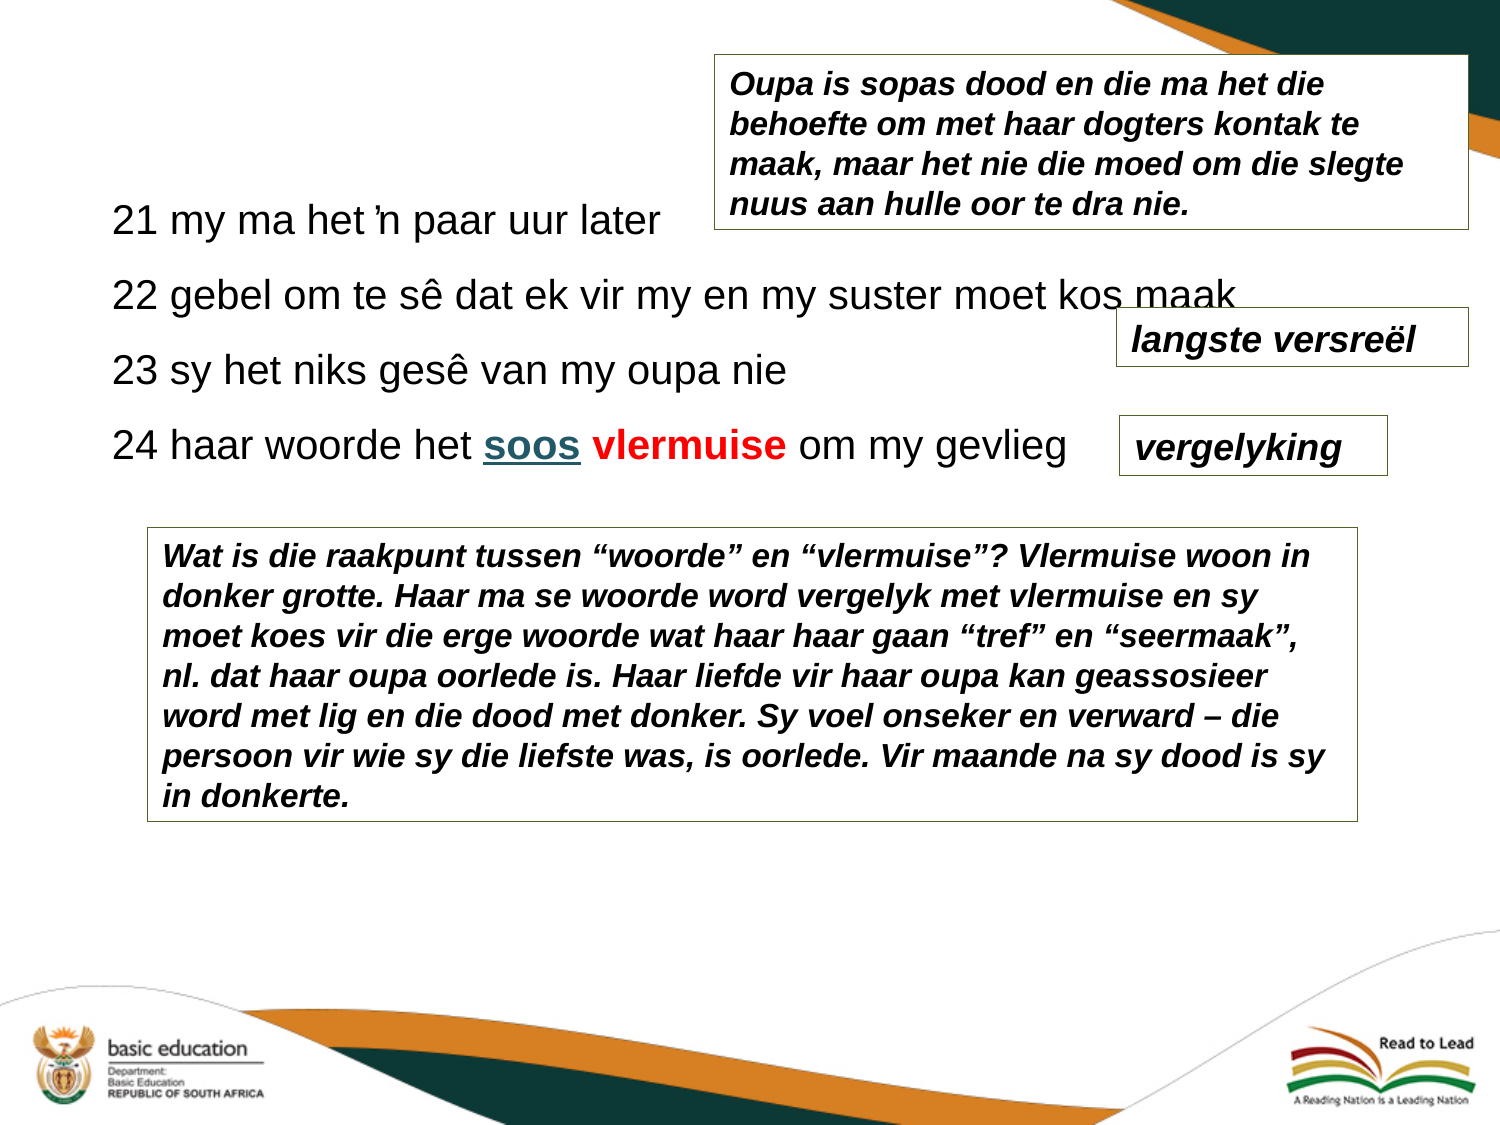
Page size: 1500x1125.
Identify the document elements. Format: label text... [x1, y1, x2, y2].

picture [0, 0, 1500, 1125]
text_box Wat is die raakpunt tussen “woorde” en “vlermuise”? Vlermuise woon in donker grotte. Haar ma se woorde word vergelyk met vlermuise en sy moet koes vir die erge woorde wat haar haar gaan “tref” en “seermaak”, nl. dat haar oupa oorlede is. Haar liefde vir haar oupa kan geassosieer word met lig en die dood met donker. Sy voel onseker en verward – die persoon vir wie sy die liefste was, is oorlede. Vir maande na sy dood is sy in donkerte. [147, 527, 1358, 822]
text_box langste versreël [1116, 307, 1469, 367]
text_box 21 my ma het ŉ paar uur later 22 gebel om te sê dat ek vir my en my suster moet kos maak 23 sy het niks gesê van my oupa nie 24 haar woorde het soos vlermuise om my gevlieg [97, 160, 1469, 476]
text_box Oupa is sopas dood en die ma het die behoefte om met haar dogters kontak te maak, maar het nie die moed om die slegte nuus aan hulle oor te dra nie. [714, 54, 1469, 230]
text_box vergelyking [1119, 415, 1388, 476]
